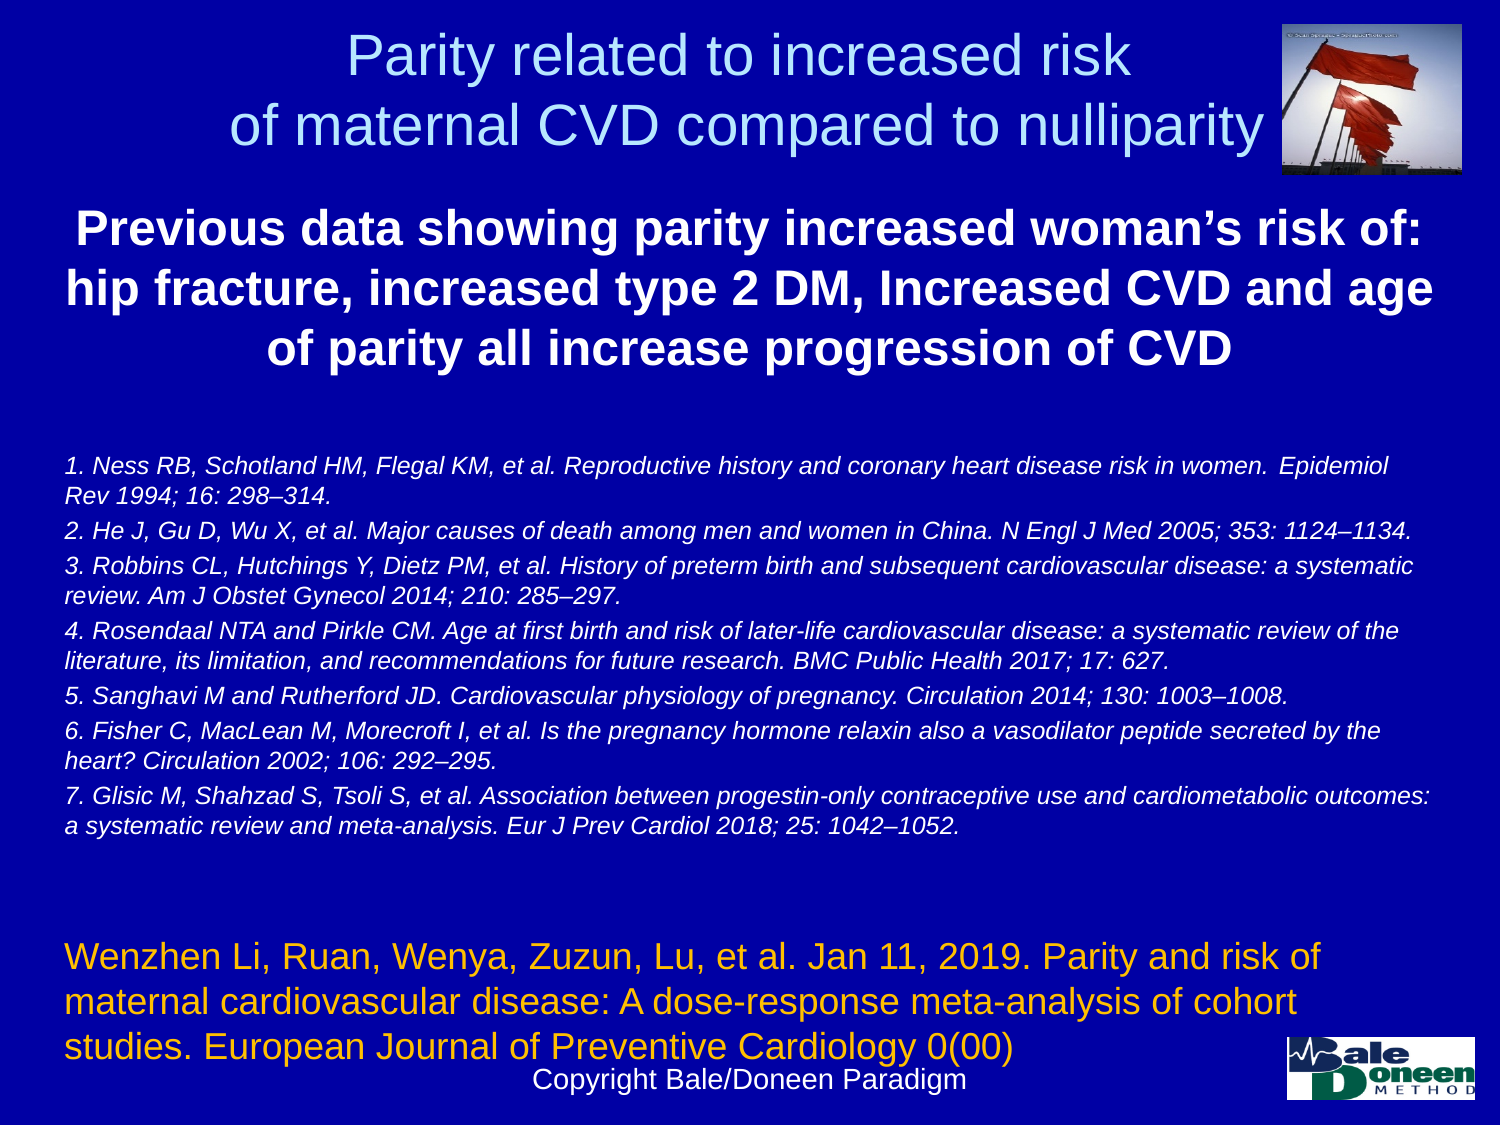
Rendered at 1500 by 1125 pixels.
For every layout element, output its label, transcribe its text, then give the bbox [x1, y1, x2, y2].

title Parity related to increased risk of maternal CVD compared to nulliparity [49, 37, 1277, 138]
text_box Wenzhen Li, Ruan, Wenya, Zuzun, Lu, et al. Jan 11, 2019. Parity and risk of maternal cardiovascular disease: A dose-response meta-analysis of cohort studies. European Journal of Preventive Cardiology 0(00) [49, 924, 1425, 1075]
picture [1287, 1037, 1475, 1100]
picture [1282, 24, 1462, 176]
footer Copyright Bale/Doneen Paradigm [512, 1075, 988, 1103]
list Previous data showing parity increased woman’s risk of: hip fracture, increased type 2 DM, Increased CVD and age of parity all increase progression of CVD 1. Ness RB, Schotland HM, Flegal KM, et al. Reproductive history and coronary heart disease risk in women. Epidemiol Rev 1994; 16: 298–314. 2. He J, Gu D, Wu X, et al. Major causes of death among men and women in China. N Engl J Med 2005; 353: 1124–1134. 3. Robbins CL, Hutchings Y, Dietz PM, et al. History of preterm birth and subsequent cardiovascular disease: a systematic review. Am J Obstet Gynecol 2014; 210: 285–297. 4. Rosendaal NTA and Pirkle CM. Age at first birth and risk of later-life cardiovascular disease: a systematic review of the literature, its limitation, and recommendations for future research. BMC Public Health 2017; 17: 627. 5. Sanghavi M and Rutherford JD. Cardiovascular physiology of pregnancy. Circulation 2014; 130: 1003–1008. 6. Fisher C, MacLean M, Morecroft I, et al. Is the pregnancy hormone relaxin also a vasodilator peptide secreted by the heart? Circulation 2002; 106: 292–295. 7. Glisic M, Shahzad S, Tsoli S, et al. Association between progestin-only contraceptive use and cardiometabolic outcomes: a systematic review and meta-analysis. Eur J Prev Cardiol 2018; 25: 1042–1052. [49, 187, 1451, 888]
